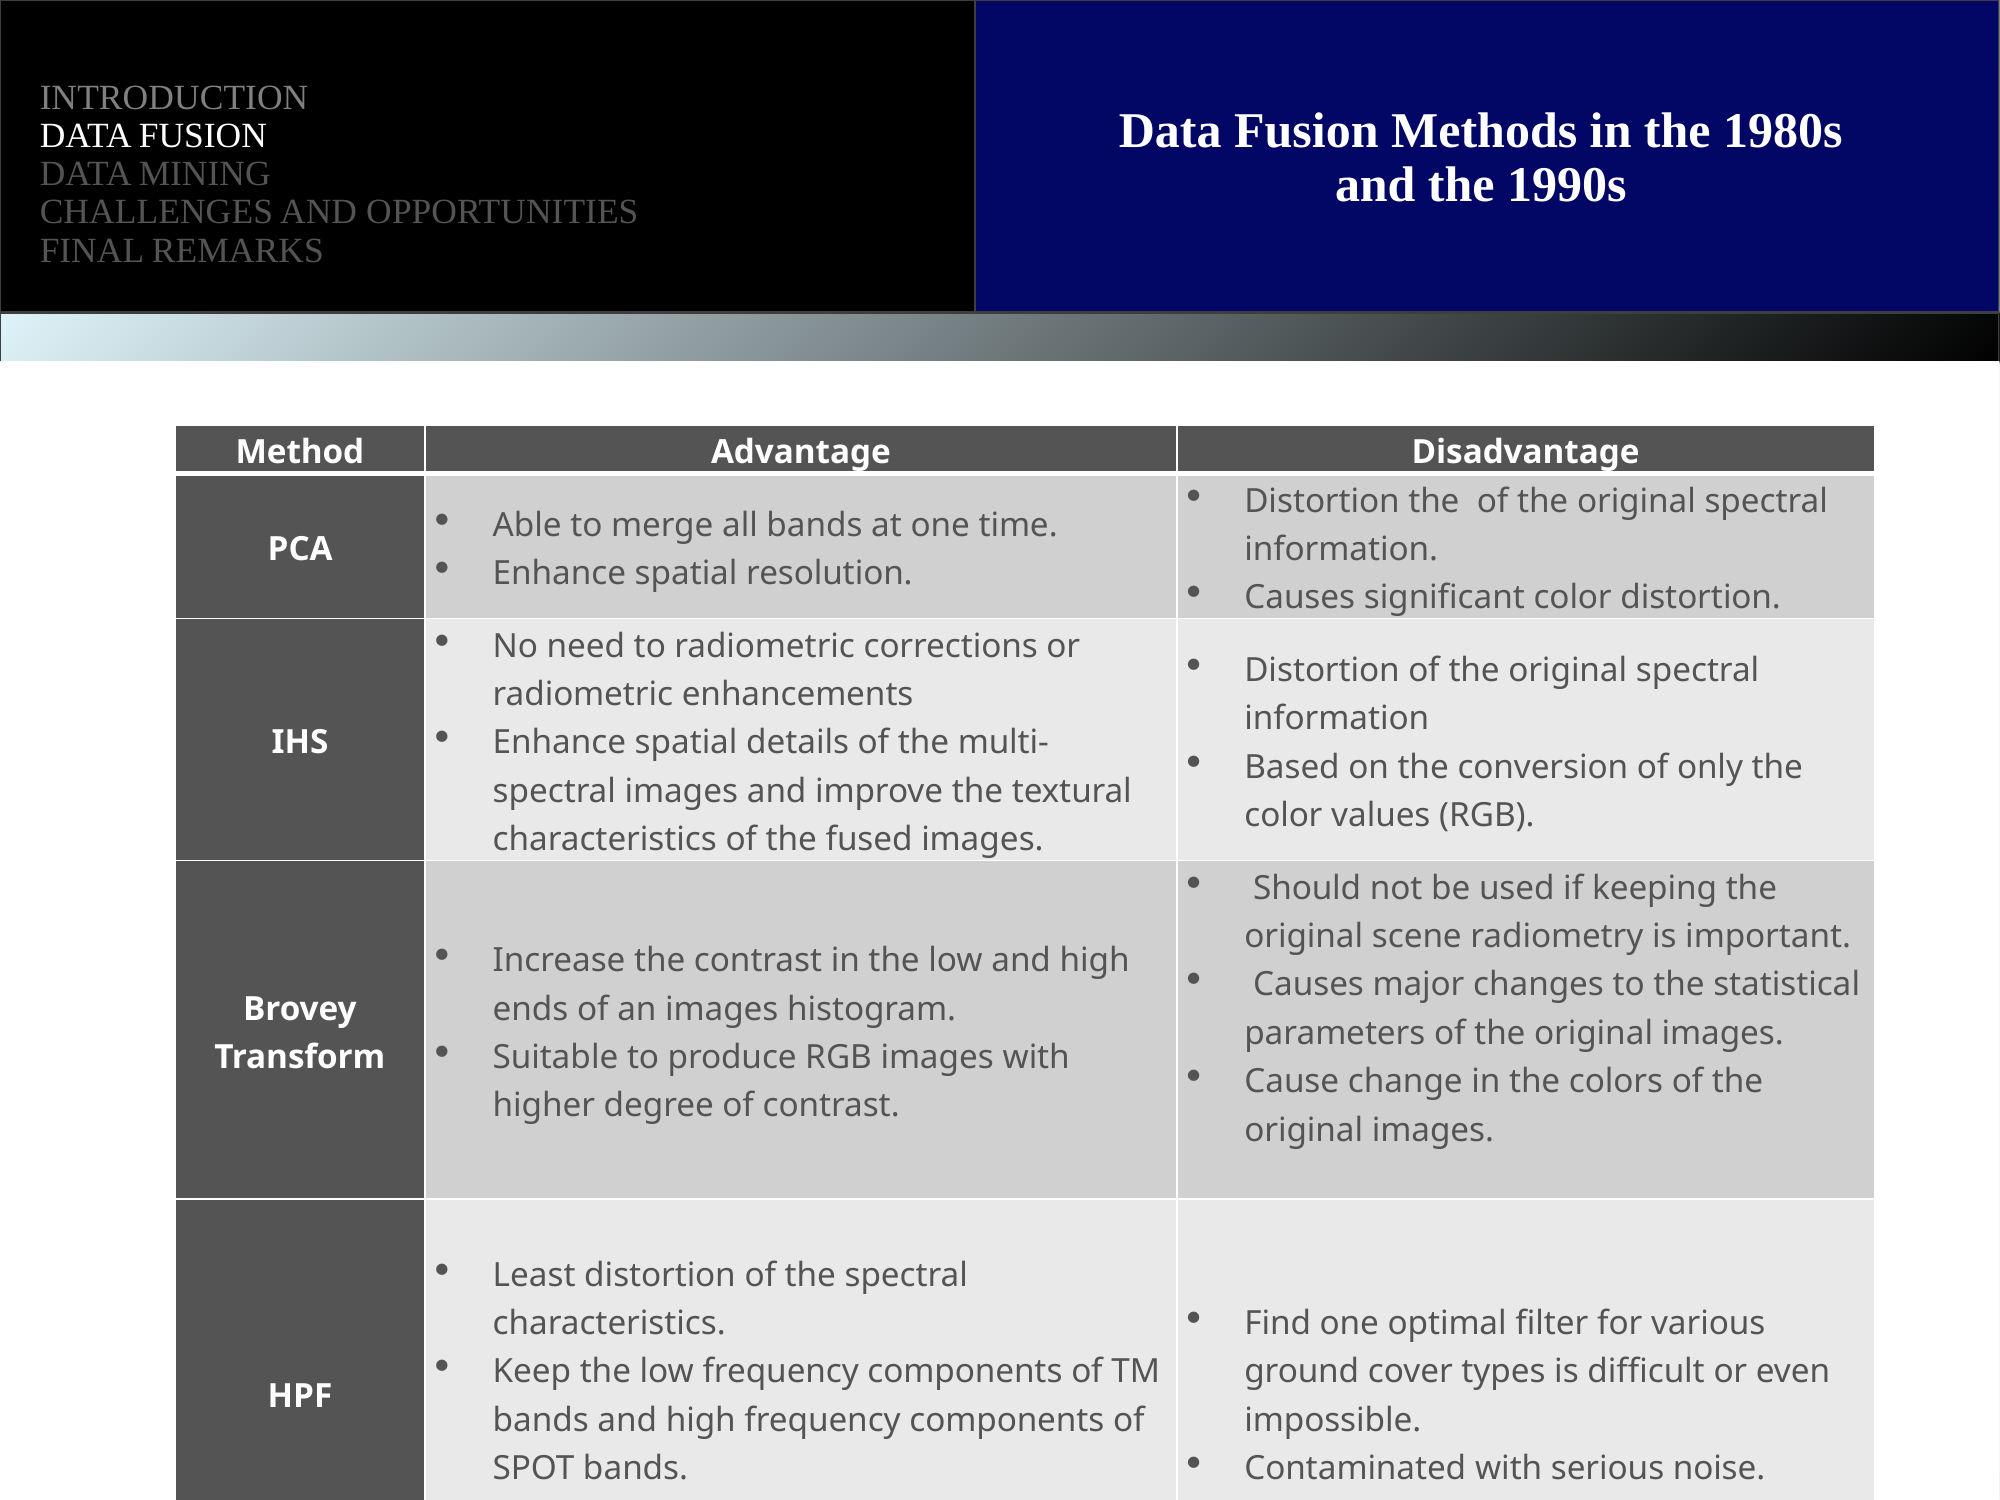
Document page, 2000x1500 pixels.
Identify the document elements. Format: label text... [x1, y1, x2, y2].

table_cell Distortion of the original spectral information Based on the conversion of only the color values (RGB). [1178, 619, 1874, 860]
table_cell Should not be used if keeping the original scene radiometry is important. Causes major changes to the statistical parameters of the original images. Cause change in the colors of the original images. [1178, 861, 1874, 1198]
table_header Disadvantage [1178, 426, 1874, 471]
table_cell Increase the contrast in the low and high ends of an images histogram. Suitable to produce RGB images with higher degree of contrast. [426, 861, 1176, 1198]
table_header Method [176, 426, 424, 471]
table_cell Find one optimal filter for various ground cover types is difficult or even impossible. Contaminated with serious noise. [1178, 1200, 1874, 1500]
table_cell No need to radiometric corrections or radiometric enhancements Enhance spatial details of the multi-spectral images and improve the textural characteristics of the fused images. [426, 619, 1176, 860]
table_cell Able to merge all bands at one time. Enhance spatial resolution. [426, 476, 1176, 618]
table_header Advantage [426, 426, 1176, 471]
table_cell HPF [176, 1200, 424, 1500]
text_box Data Fusion Methods in the 1980s and the 1990s [1382, 96, 1863, 274]
table_cell IHS [176, 619, 424, 860]
text_box Introduction DATA FUSION DATA MINING CHALLENGES and OPPORTUNITIES FINAL REMARKS [24, 0, 1382, 278]
table_cell PCA [176, 476, 424, 618]
table_cell Distortion the of the original spectral information. Causes significant color distortion. [1178, 476, 1874, 618]
table_cell Brovey Transform [176, 861, 424, 1198]
table_cell Least distortion of the spectral characteristics. Keep the low frequency components of TM bands and high frequency components of SPOT bands. It can improve spatial details of the multispectral images. [426, 1200, 1176, 1500]
